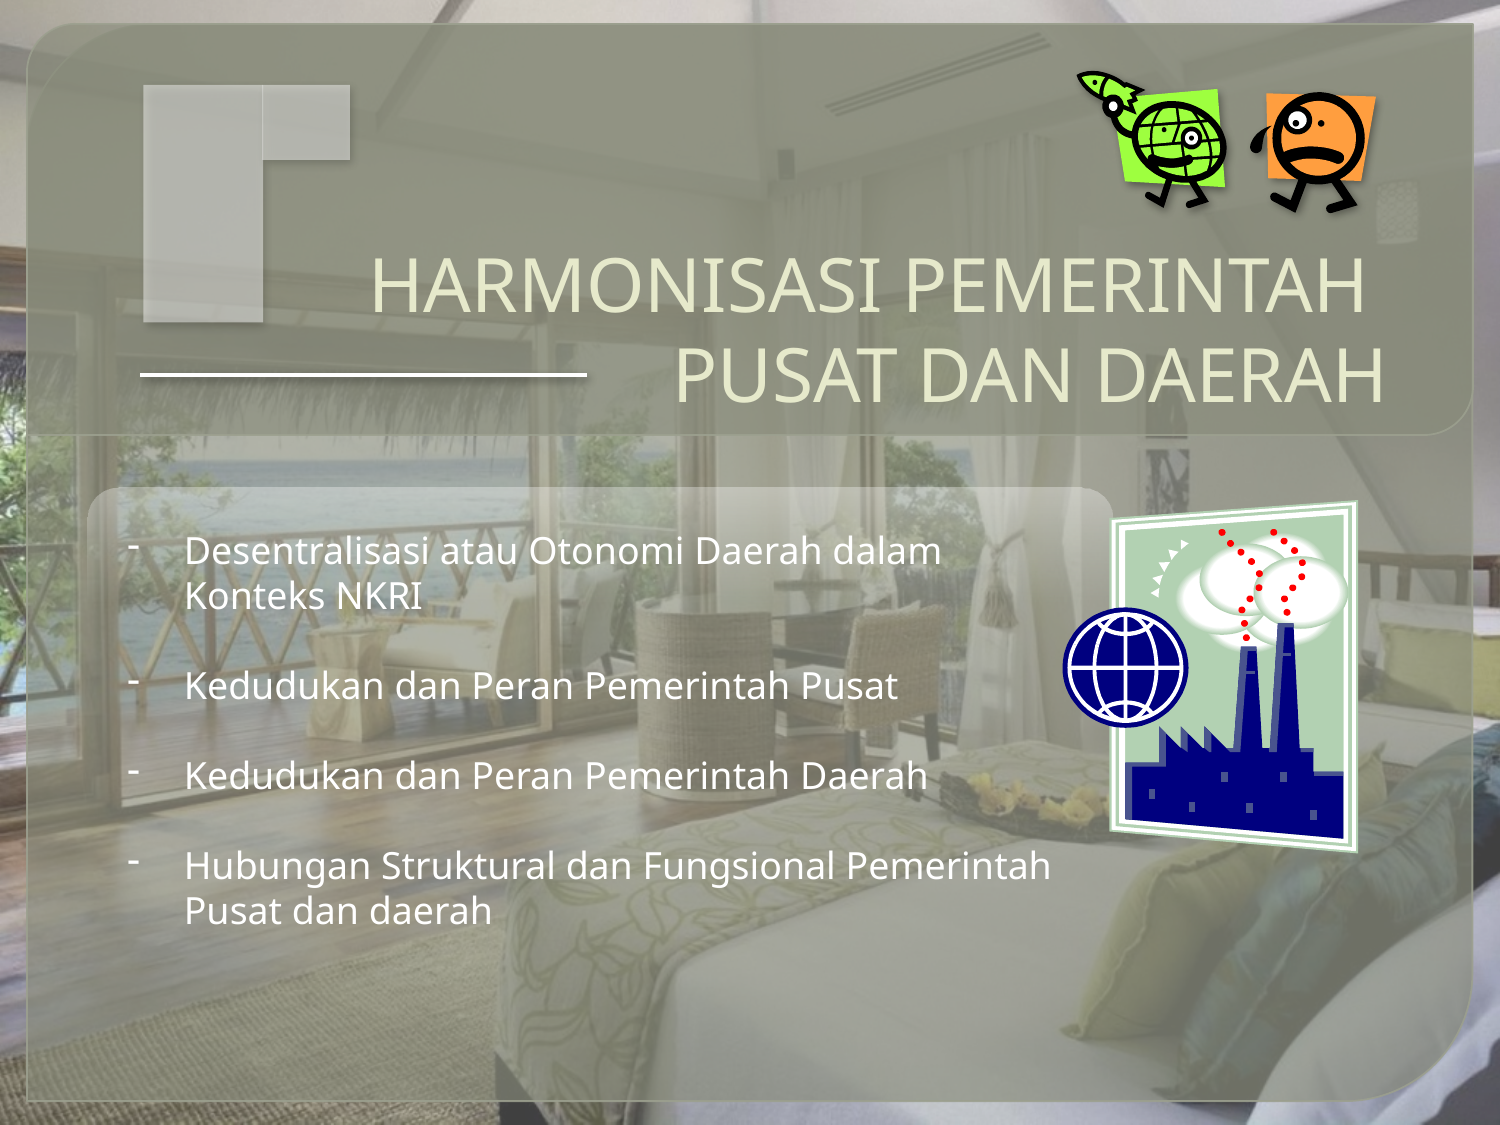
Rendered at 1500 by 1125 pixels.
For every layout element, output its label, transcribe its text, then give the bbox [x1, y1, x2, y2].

text_box [140, 82, 266, 326]
picture [1062, 499, 1359, 854]
title HARMONISASI PEMERINTAH PUSAT DAN DAERAH [76, 62, 1427, 425]
text_box [259, 82, 353, 163]
text_box [84, 484, 1110, 928]
picture [1249, 91, 1377, 214]
text_box Desentralisasi atau Otonomi Daerah dalam Konteks NKRI Kedudukan dan Peran Pemerintah Pusat Kedudukan dan Peran Pemerintah Daerah Hubungan Struktural dan Fungsional Pemerintah Pusat dan daerah [112, 520, 1113, 940]
picture [1076, 69, 1229, 209]
text_box Kekhususan yang dimaksud berupa materi muatan budaya local pada peraturan pemerintah daerah dan perencanaan pembangunannya [0, 0, 1500, 1125]
